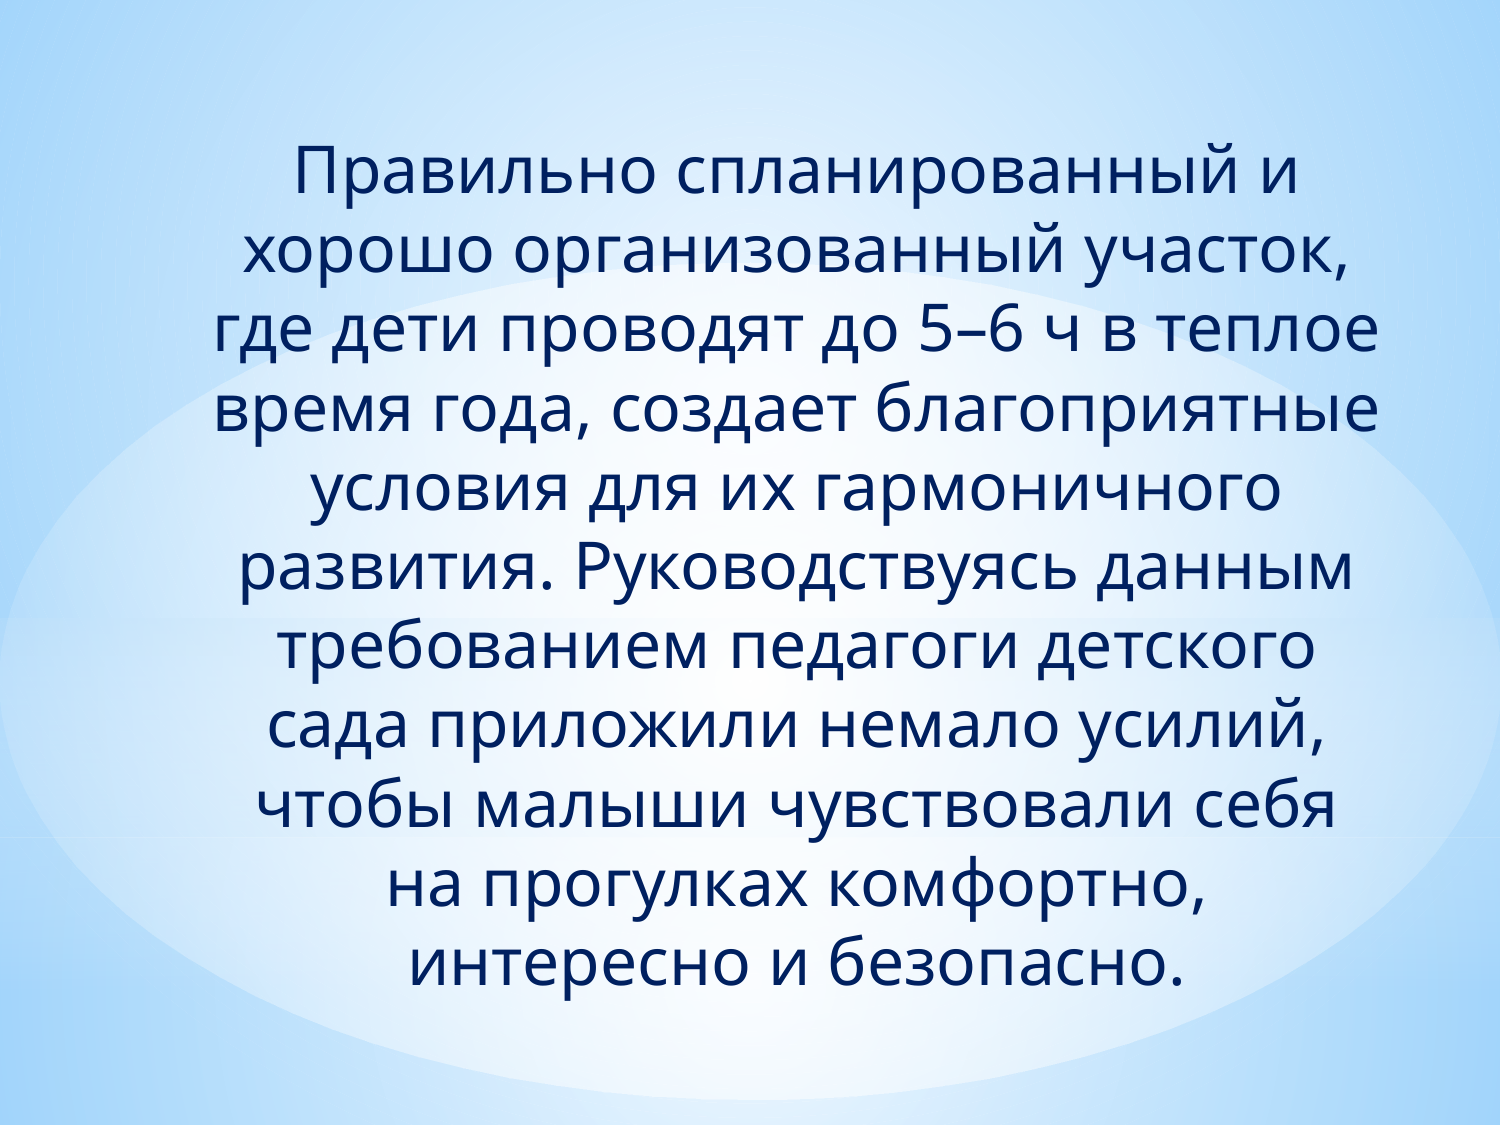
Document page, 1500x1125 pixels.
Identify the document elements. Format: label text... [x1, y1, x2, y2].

list Правильно спланированный и хорошо организованный участок, где дети проводят до 5–6 ч в теплое время года, создает благоприятные условия для их гармоничного развития. Руководствуясь данным требованием педагоги детского сада приложили немало усилий, чтобы малыши чувствовали себя на прогулках комфортно, интересно и безопасно. [187, 120, 1400, 1035]
